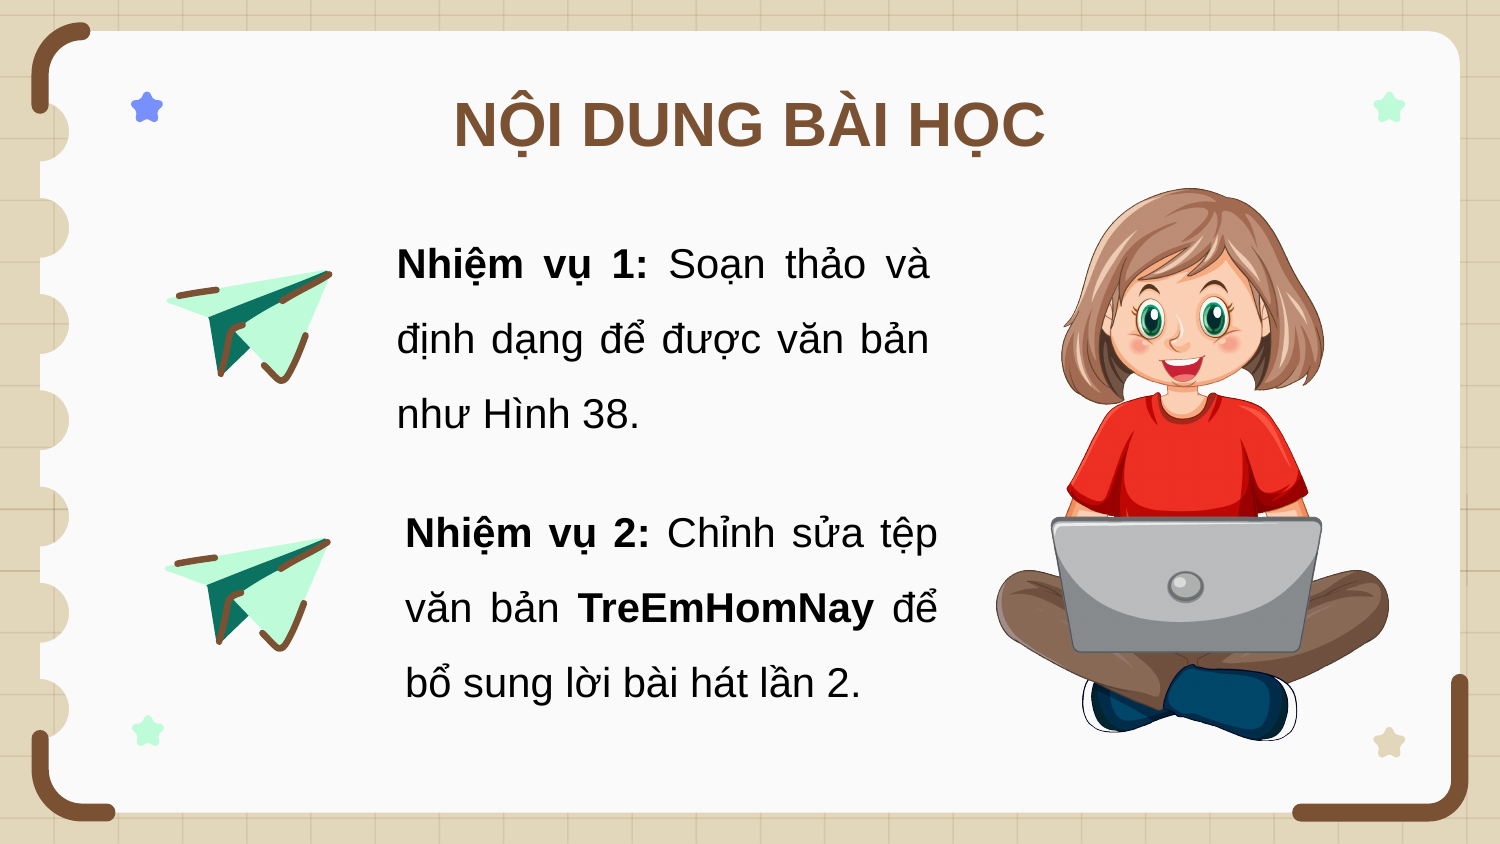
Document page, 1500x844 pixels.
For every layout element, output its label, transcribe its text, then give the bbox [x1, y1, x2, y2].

picture [996, 188, 1389, 741]
text_box [1378, 729, 1406, 758]
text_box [163, 473, 954, 717]
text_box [165, 204, 945, 448]
text_box [132, 715, 164, 746]
text_box NỘI DUNG BÀI HỌC [0, 76, 1500, 167]
